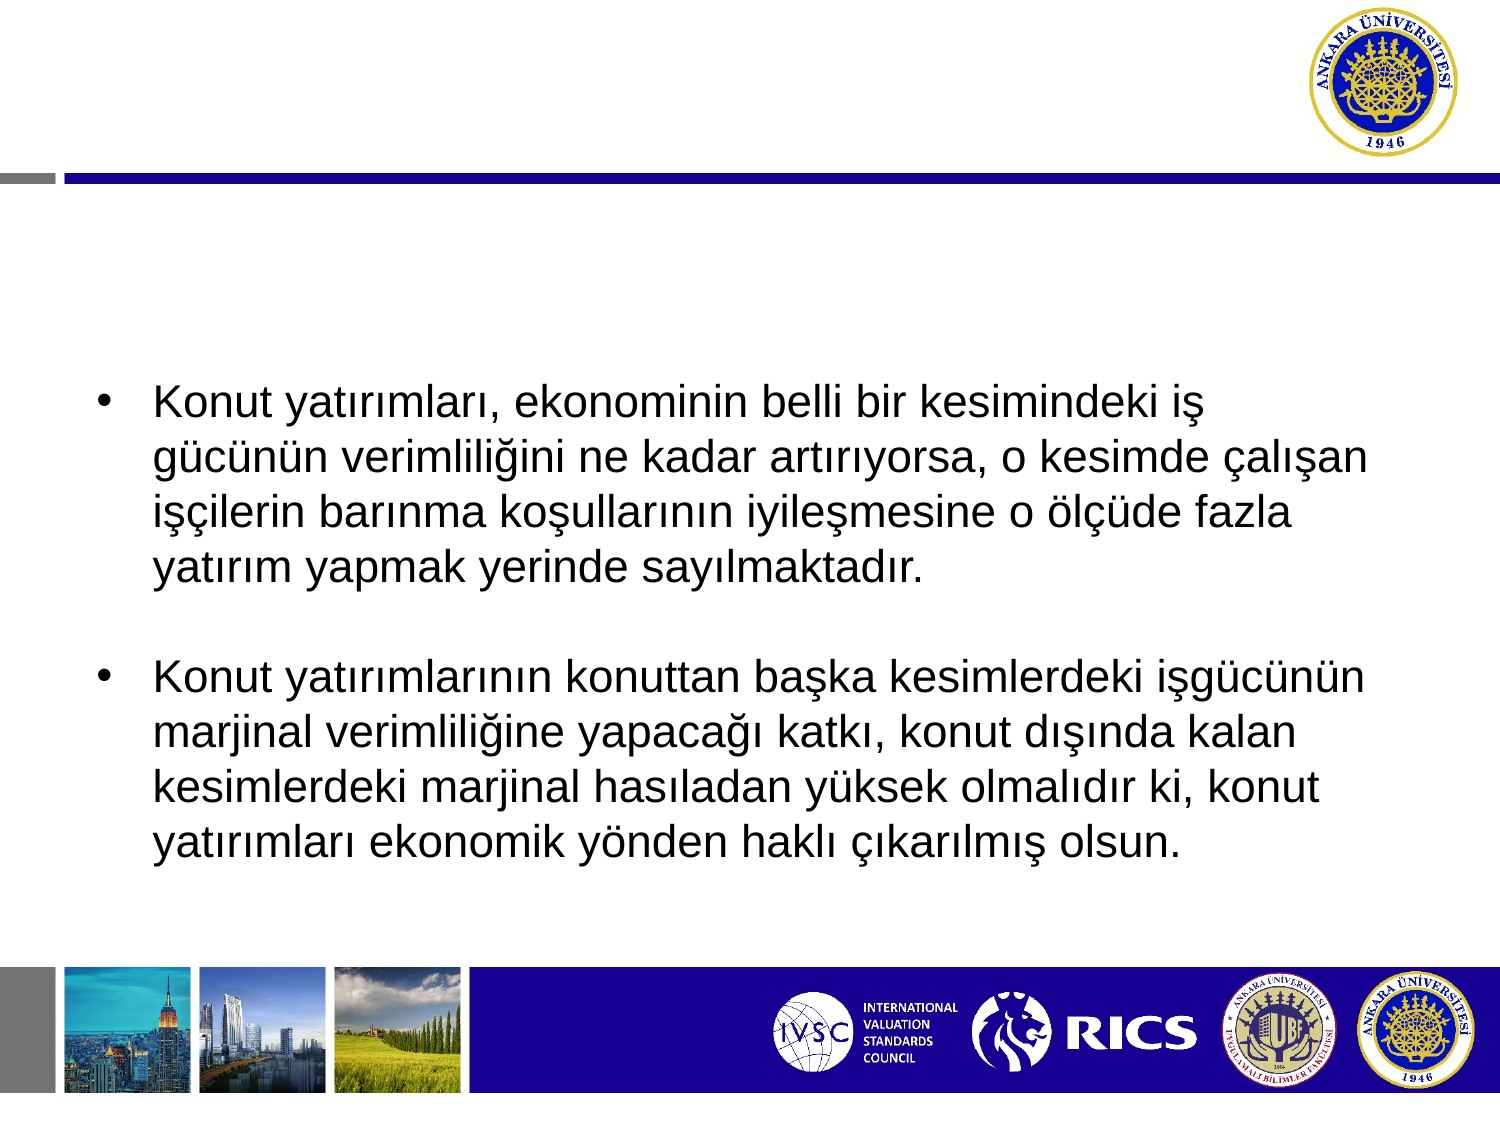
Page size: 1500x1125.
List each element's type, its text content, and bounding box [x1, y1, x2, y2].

picture [0, 0, 1500, 1125]
text_box Konut yatırımları, ekonominin belli bir kesimindeki iş gücünün verimliliğini ne kadar artırıyorsa, o kesimde çalışan işçilerin barınma koşullarının iyileşmesine o ölçüde fazla yatırım yapmak yerinde sayılmaktadır. Konut yatırımlarının konuttan başka kesimlerdeki işgücünün marjinal verimliliğine yapacağı katkı, konut dışında kalan kesimlerdeki marjinal hasıladan yüksek olmalıdır ki, konut yatırımları ekonomik yönden haklı çıkarılmış olsun. [81, 309, 1388, 874]
